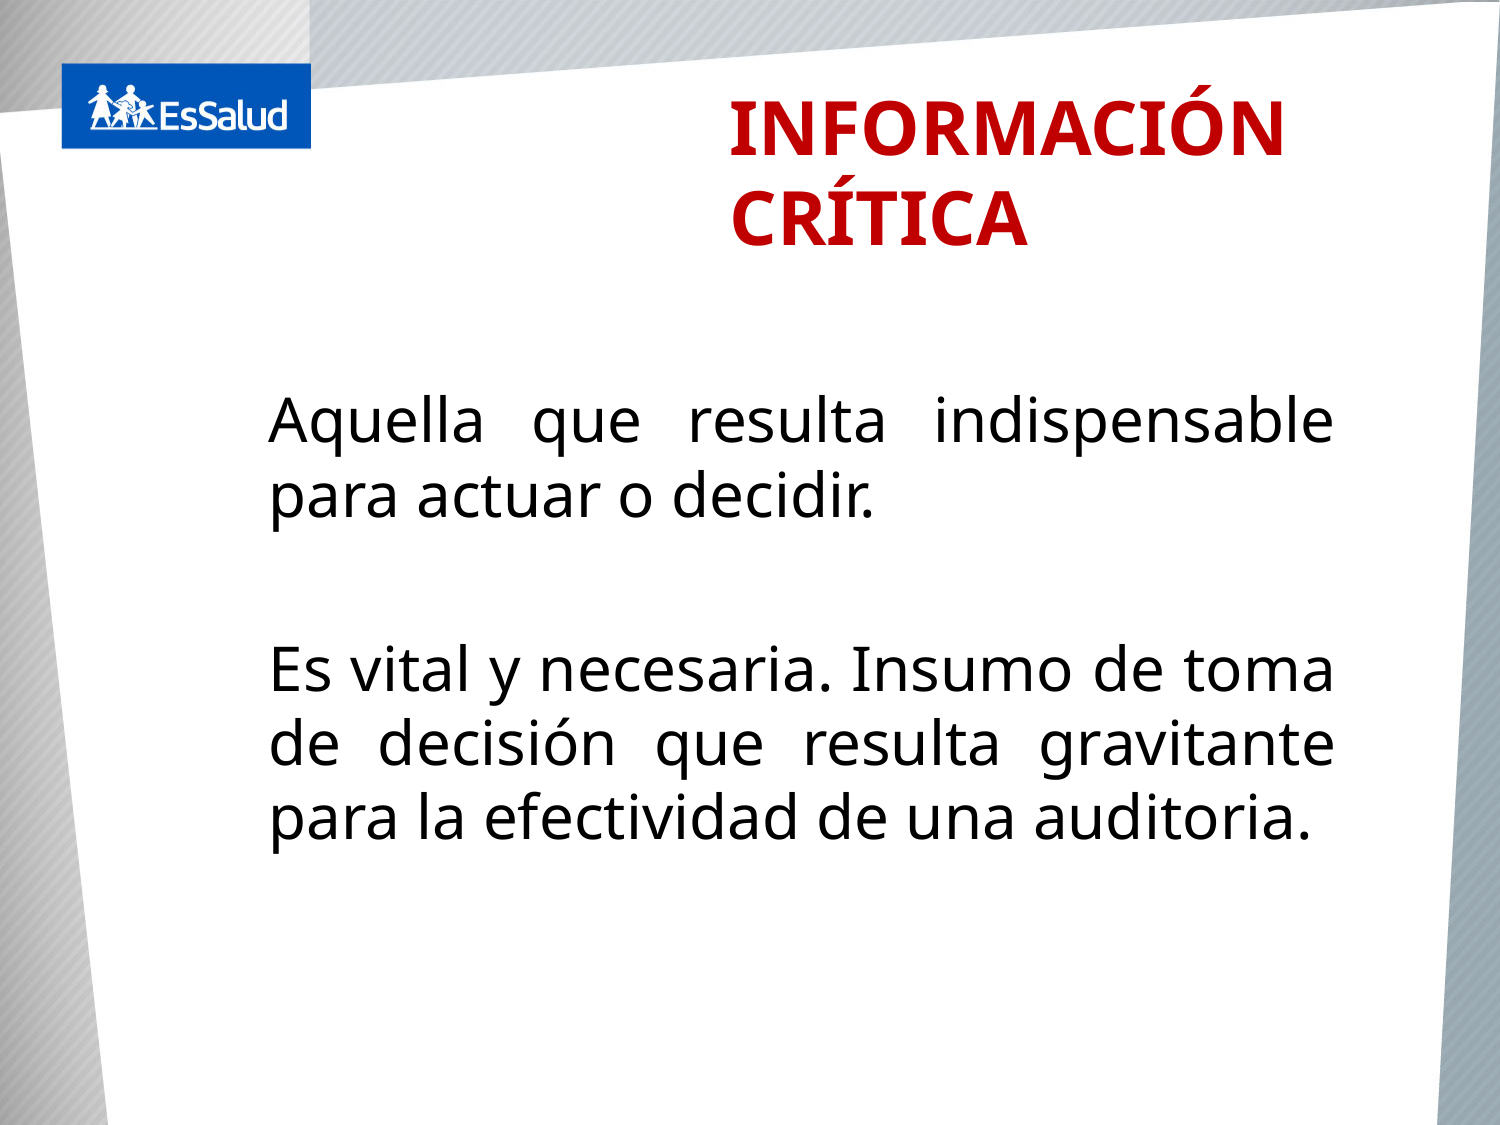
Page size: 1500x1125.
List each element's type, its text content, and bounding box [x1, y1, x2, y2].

text_box Aquella que resulta indispensable para actuar o decidir. Es vital y necesaria. Insumo de toma de decisión que resulta gravitante para la efectividad de una auditoria. [253, 373, 1353, 905]
text_box INFORMACIÓN CRÍTICA [714, 66, 1430, 275]
picture [0, 0, 1500, 1125]
